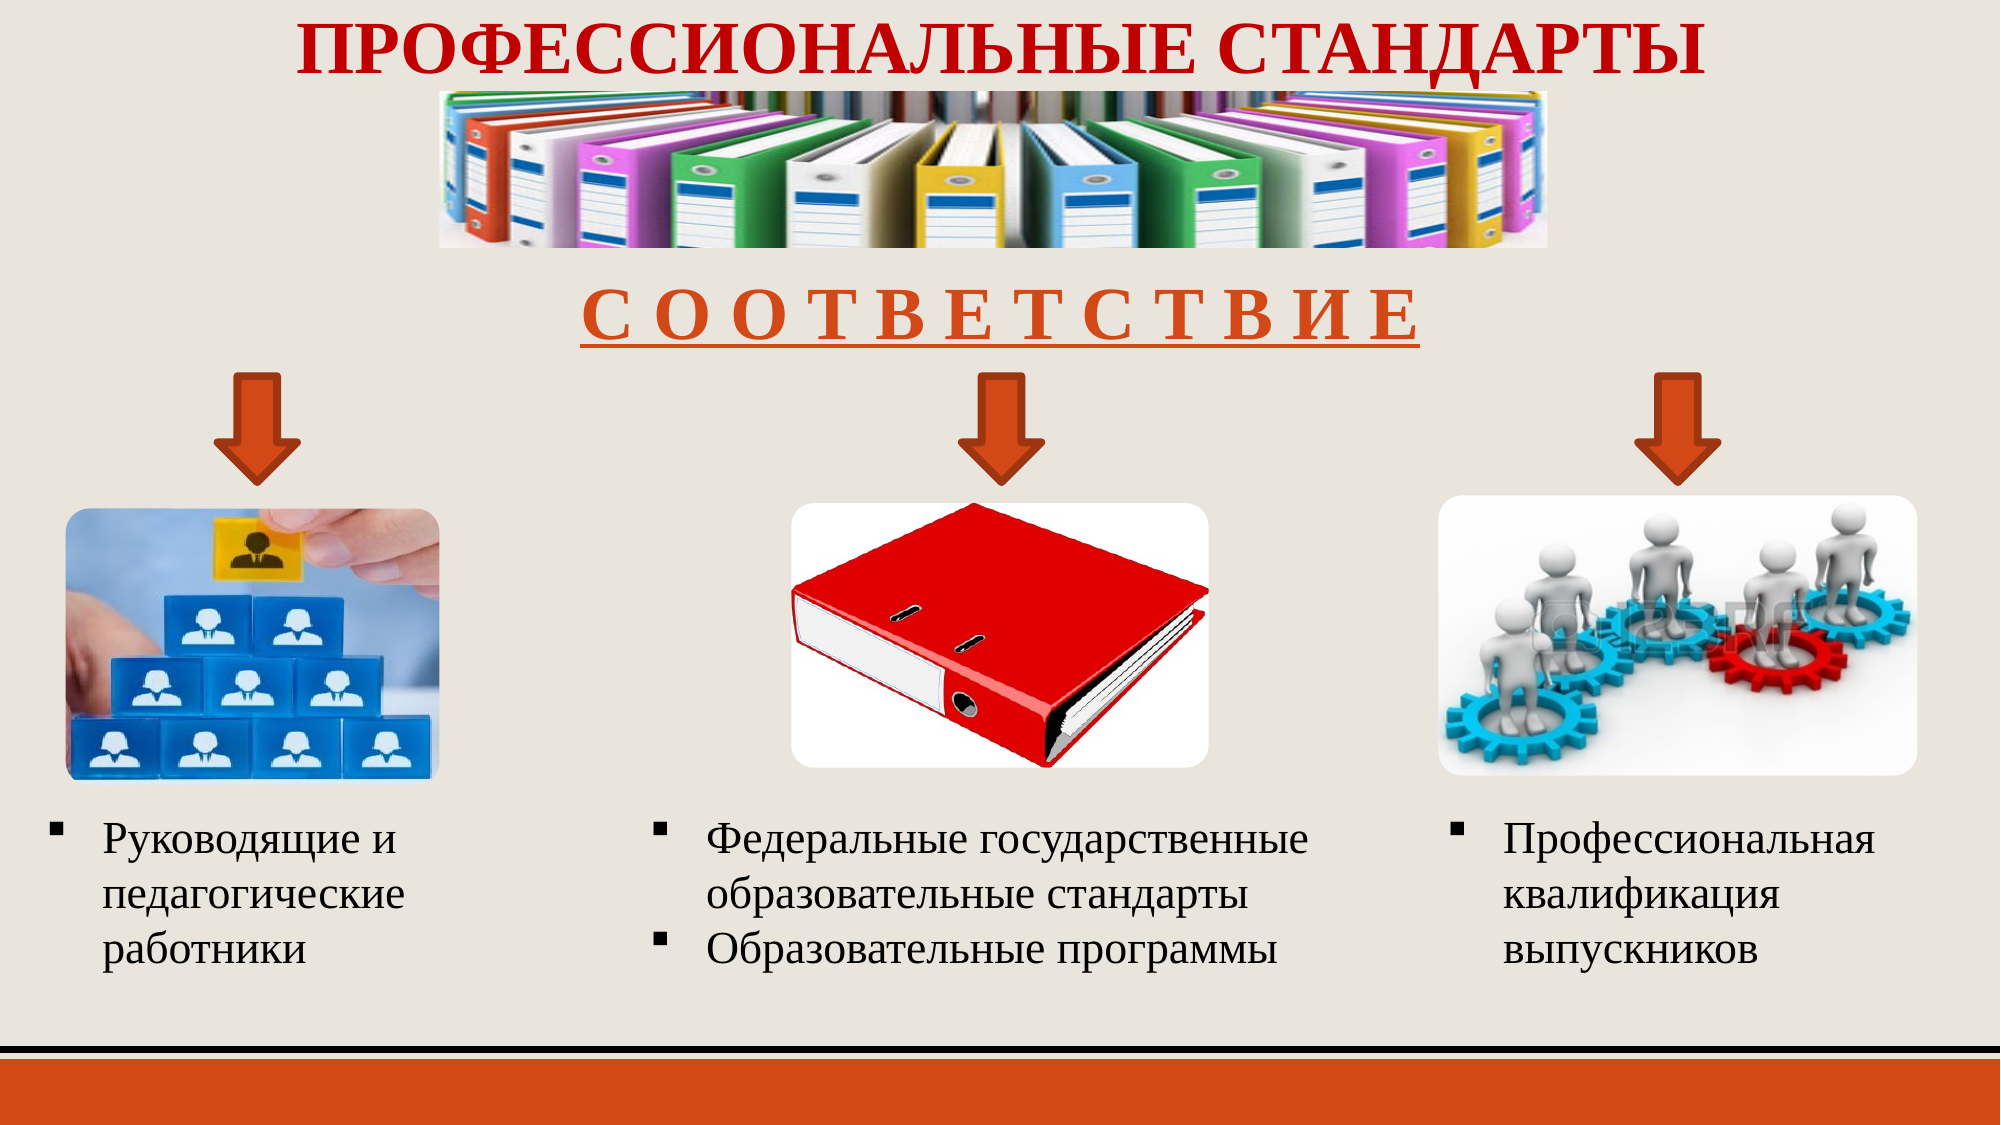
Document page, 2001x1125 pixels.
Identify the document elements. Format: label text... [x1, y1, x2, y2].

text_box Федеральные государственные образовательные стандарты Образовательные программы [635, 800, 1365, 980]
text_box Профессиональная квалификация выпускников [1432, 800, 2000, 980]
picture [791, 503, 1209, 768]
text_box ПРОФЕССИОНАЛЬНЫЕ СТАНДАРТЫ [184, 0, 1819, 96]
text_box [1634, 372, 1722, 487]
text_box С О О Т В Е Т С Т В И Е [297, 257, 1703, 362]
picture [65, 508, 440, 786]
text_box Руководящие и педагогические работники [31, 800, 590, 980]
text_box [0, 1059, 2000, 1125]
text_box [213, 372, 301, 487]
picture [439, 91, 1548, 248]
text_box [957, 372, 1046, 487]
picture [1438, 495, 1918, 776]
